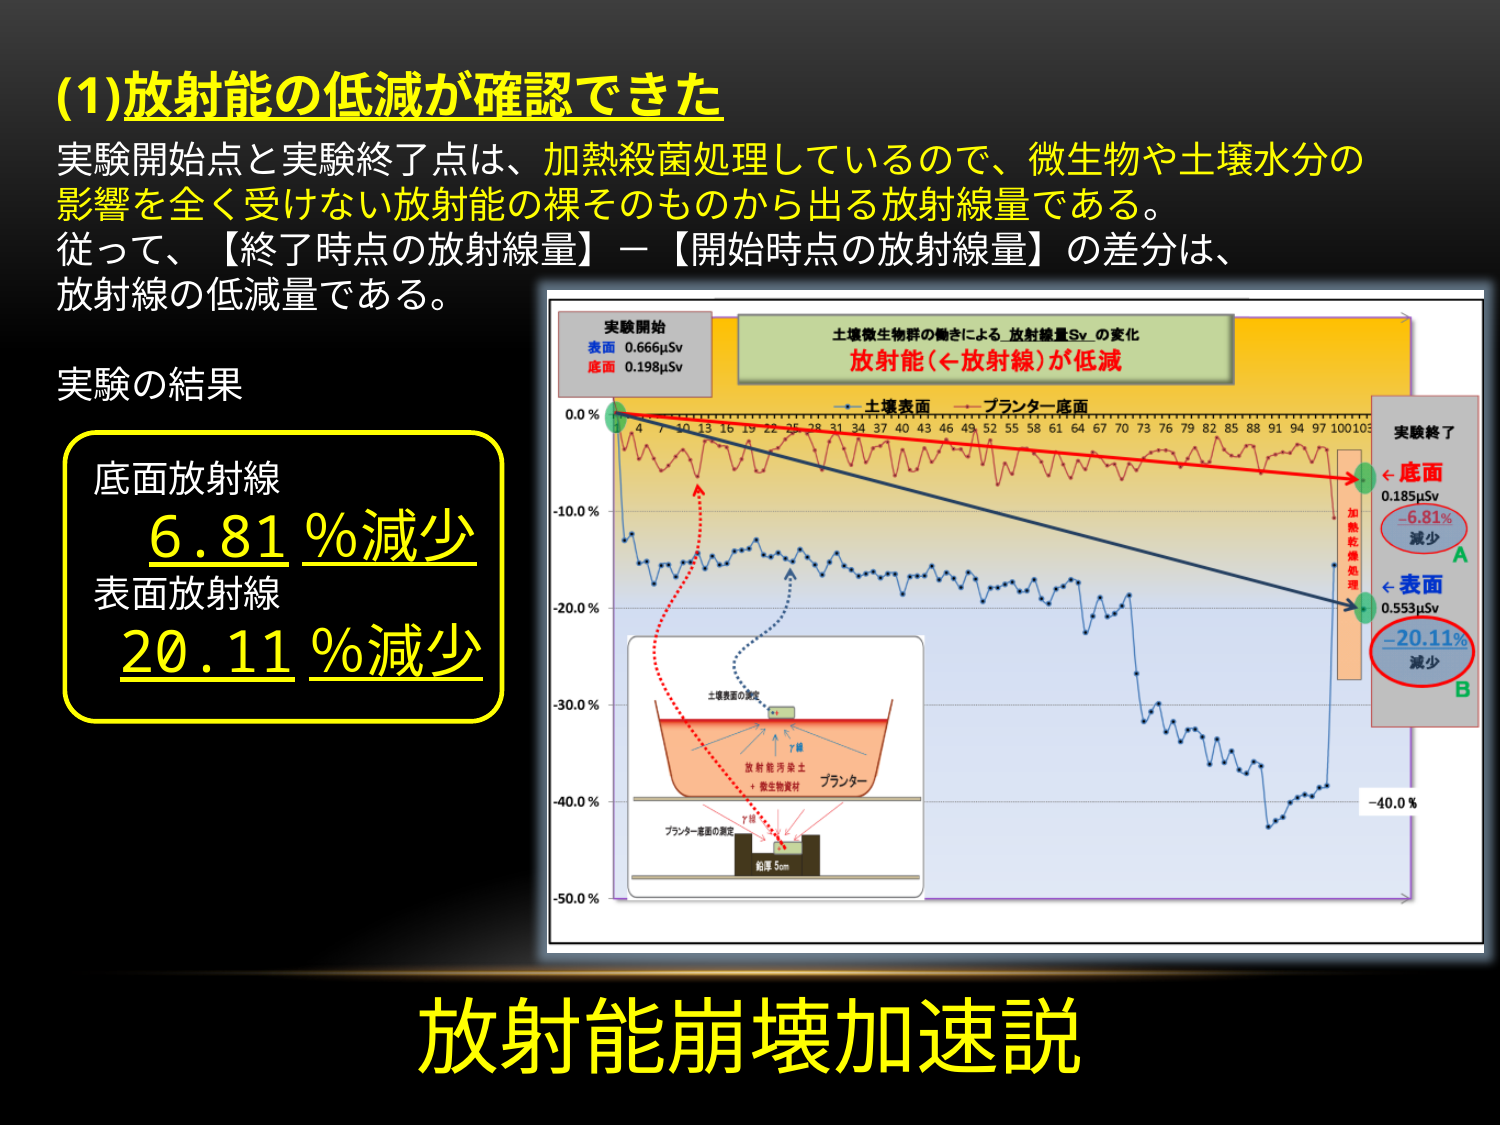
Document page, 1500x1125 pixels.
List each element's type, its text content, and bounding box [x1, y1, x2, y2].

text_box 放射能崩壊加速説 [277, 976, 1223, 1092]
text_box [63, 431, 503, 723]
picture [0, 0, 1500, 1125]
text_box 放射能の低減が確認できた 実験開始点と実験終了点は、加熱殺菌処理しているので、微生物や土壌水分の 影響を全く受けない放射能の裸そのものから出る放射線量である。 従って、【終了時点の放射線量】－【開始時点の放射線量】の差分は、 放射線の低減量である。 実験の結果 底面放射線 6.81％減少 表面放射線 20.11％減少 [41, 56, 1459, 692]
